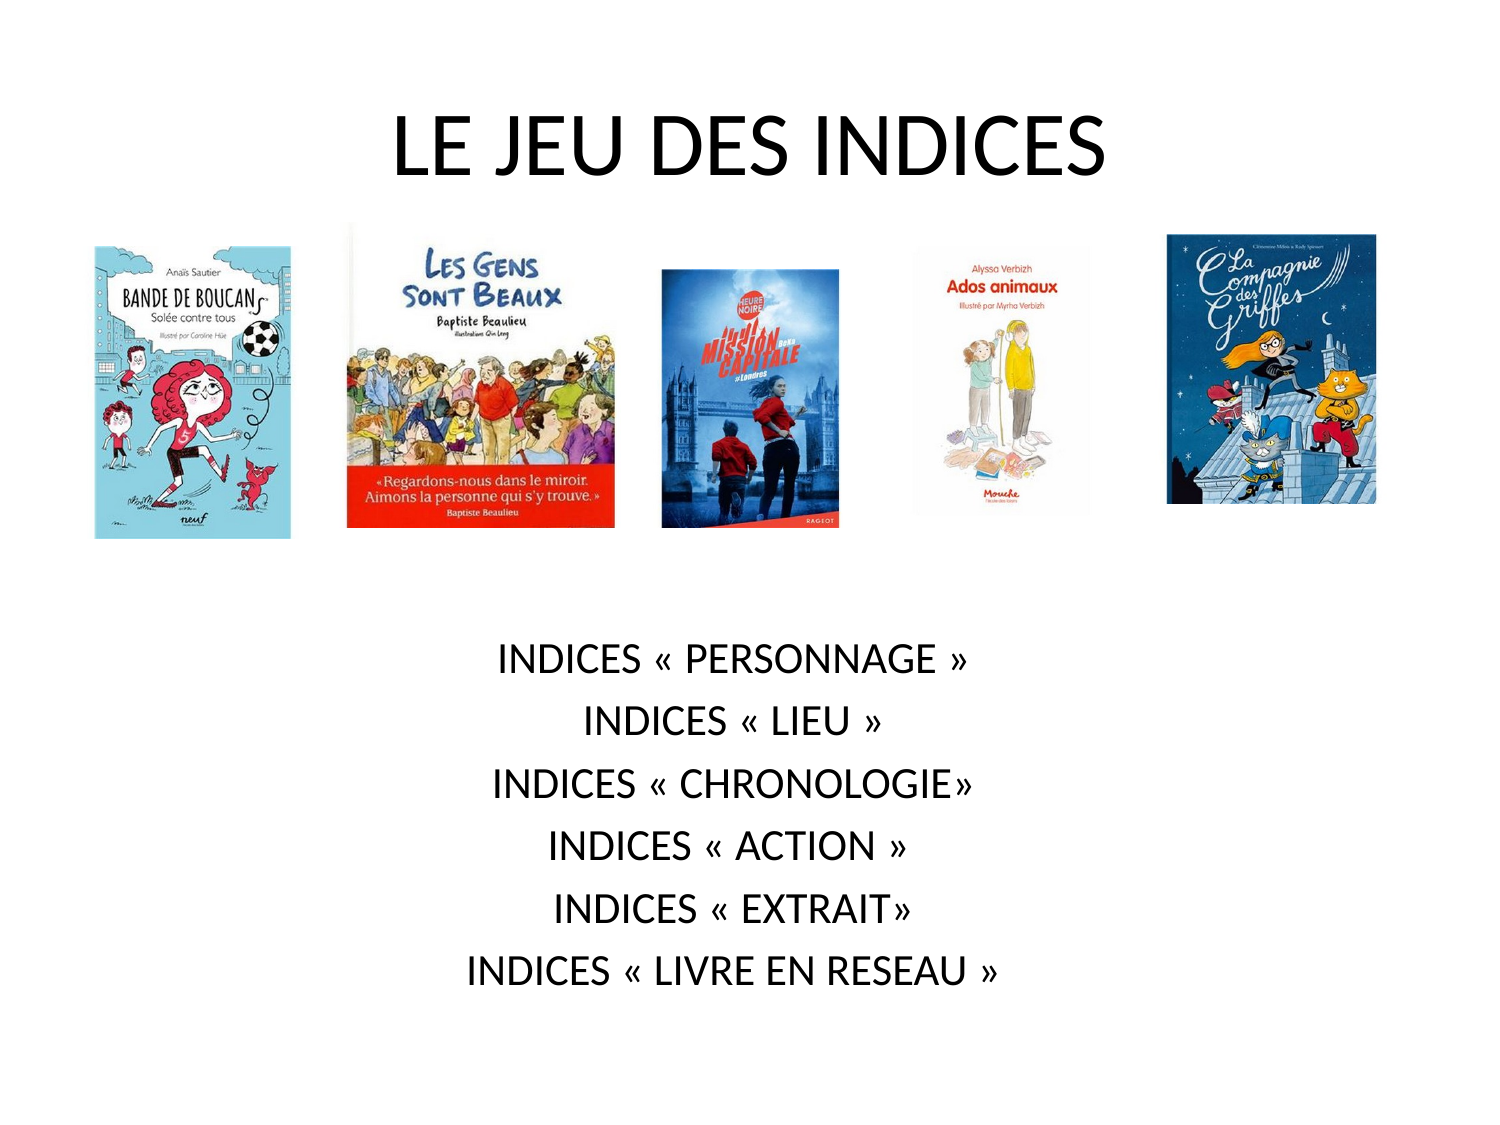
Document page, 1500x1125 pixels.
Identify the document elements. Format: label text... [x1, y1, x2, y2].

picture [46, 222, 1407, 540]
title LE JEU DES INDICES [75, 45, 1425, 233]
text_box INDICES « PERSONNAGE » INDICES « LIEU » INDICES « CHRONOLOGIE» INDICES « ACTION » INDICES « EXTRAIT» INDICES « LIVRE EN RESEAU » [58, 621, 1409, 1005]
